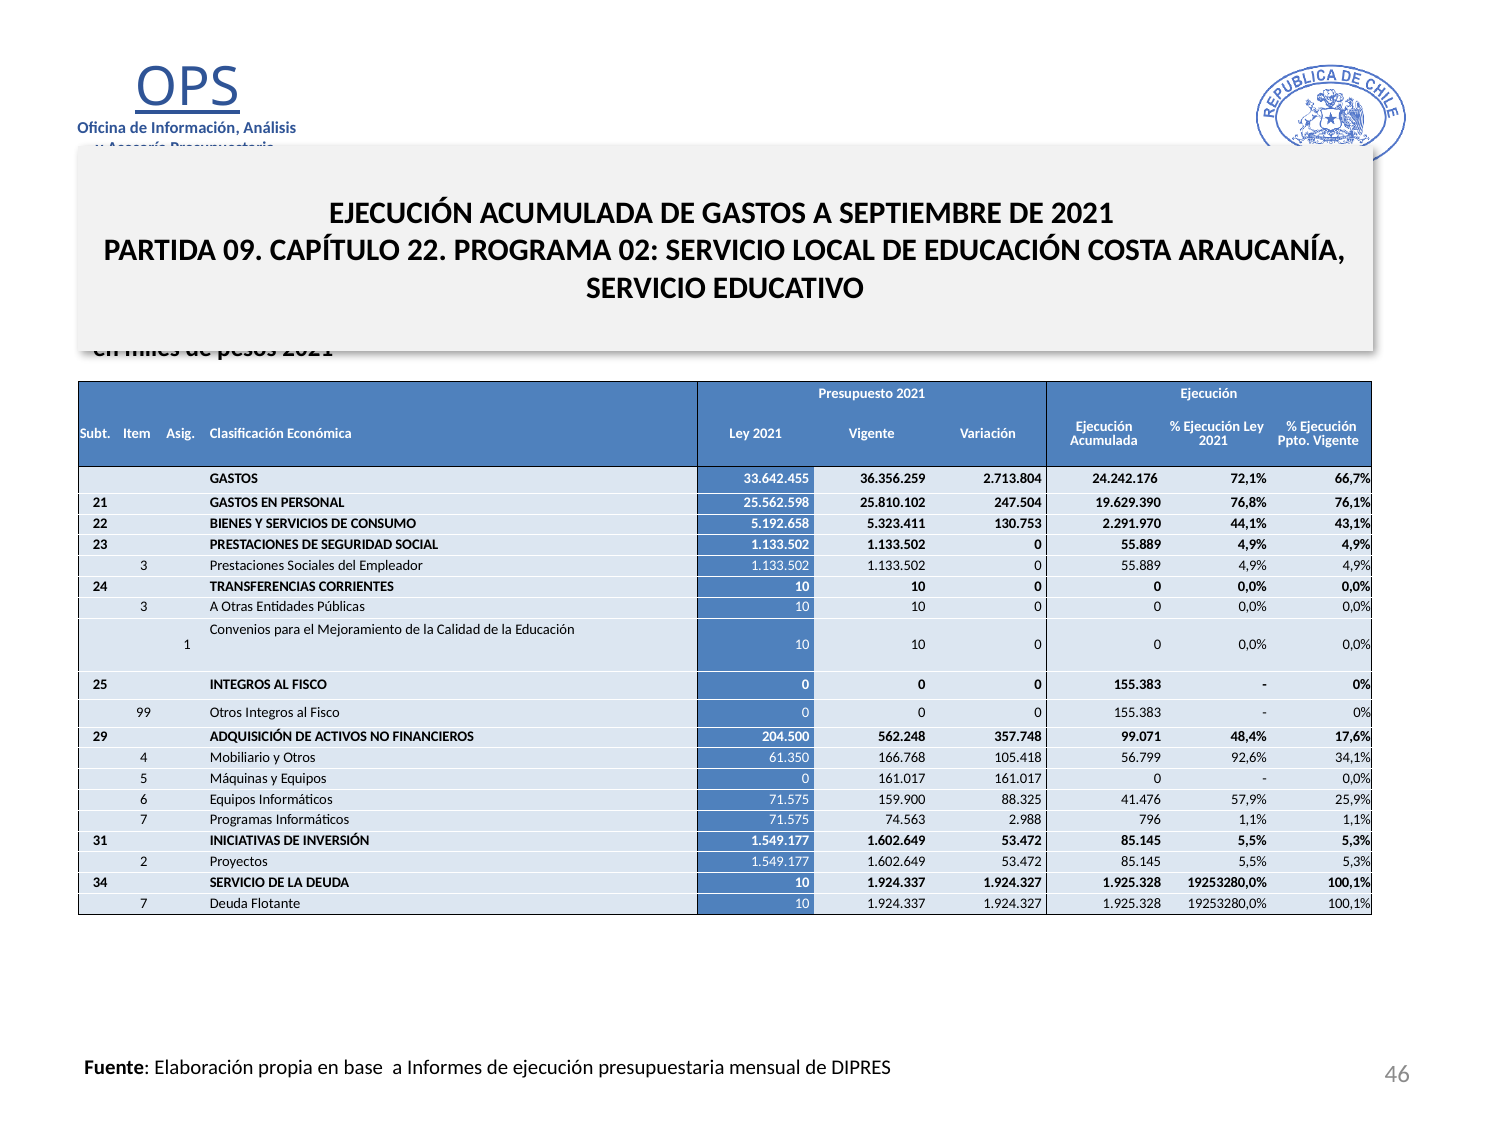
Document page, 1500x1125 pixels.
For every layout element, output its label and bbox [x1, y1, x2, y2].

table_cell [79, 515, 697, 534]
table_cell [79, 873, 697, 893]
table_cell [698, 894, 1046, 914]
table_cell [79, 577, 697, 597]
table_cell [698, 467, 1046, 493]
text_box [78, 351, 1373, 382]
table_cell [1047, 556, 1371, 576]
table_cell [79, 748, 697, 768]
table_cell [698, 535, 1046, 555]
table_cell [79, 728, 697, 747]
table_cell [79, 894, 697, 914]
table_cell [1047, 700, 1371, 727]
table_cell [1047, 790, 1371, 810]
table_cell [79, 598, 697, 618]
table_cell [698, 873, 1046, 893]
table_cell [1047, 598, 1371, 618]
table_cell [79, 535, 697, 555]
table_cell [79, 619, 697, 671]
table_cell [698, 494, 1046, 514]
table_header [698, 382, 1046, 402]
table_cell [1047, 515, 1371, 534]
table_cell [79, 556, 697, 576]
table_cell [1047, 467, 1371, 493]
table_cell [1047, 894, 1371, 914]
table_cell [698, 832, 1046, 851]
table_cell [698, 811, 1046, 831]
table_cell [1047, 402, 1371, 466]
table_cell [698, 598, 1046, 618]
table_cell [79, 402, 697, 466]
table_cell [79, 467, 697, 493]
table_cell [698, 402, 1046, 466]
table_cell [79, 494, 697, 514]
table_cell [79, 832, 697, 851]
table_header [1047, 382, 1371, 402]
table_cell [698, 577, 1046, 597]
table_cell [698, 619, 1046, 671]
table_cell [1047, 672, 1371, 699]
table_cell [79, 672, 697, 699]
table_cell [698, 515, 1046, 534]
picture [1240, 58, 1420, 175]
table_cell [79, 790, 697, 810]
table_cell [698, 748, 1046, 768]
table_cell [1047, 811, 1371, 831]
table_cell [79, 852, 697, 872]
table_cell [1047, 619, 1371, 671]
table_cell [1047, 748, 1371, 768]
table_cell [698, 769, 1046, 789]
table_cell [1047, 728, 1371, 747]
table_cell [1047, 535, 1371, 555]
table_cell [1047, 852, 1371, 872]
table_cell [79, 811, 697, 831]
slide_number [1074, 1042, 1425, 1103]
table_cell [79, 769, 697, 789]
table_cell [698, 700, 1046, 727]
table_cell [698, 556, 1046, 576]
table_cell [698, 672, 1046, 699]
title [78, 146, 1373, 351]
table_cell [79, 700, 697, 727]
table_cell [1047, 873, 1371, 893]
table_cell [1047, 769, 1371, 789]
table_cell [1047, 577, 1371, 597]
table_cell [698, 852, 1046, 872]
table_header [79, 382, 697, 402]
table_cell [1047, 832, 1371, 851]
table_cell [1047, 494, 1371, 514]
table_cell [698, 728, 1046, 747]
table_cell [698, 790, 1046, 810]
